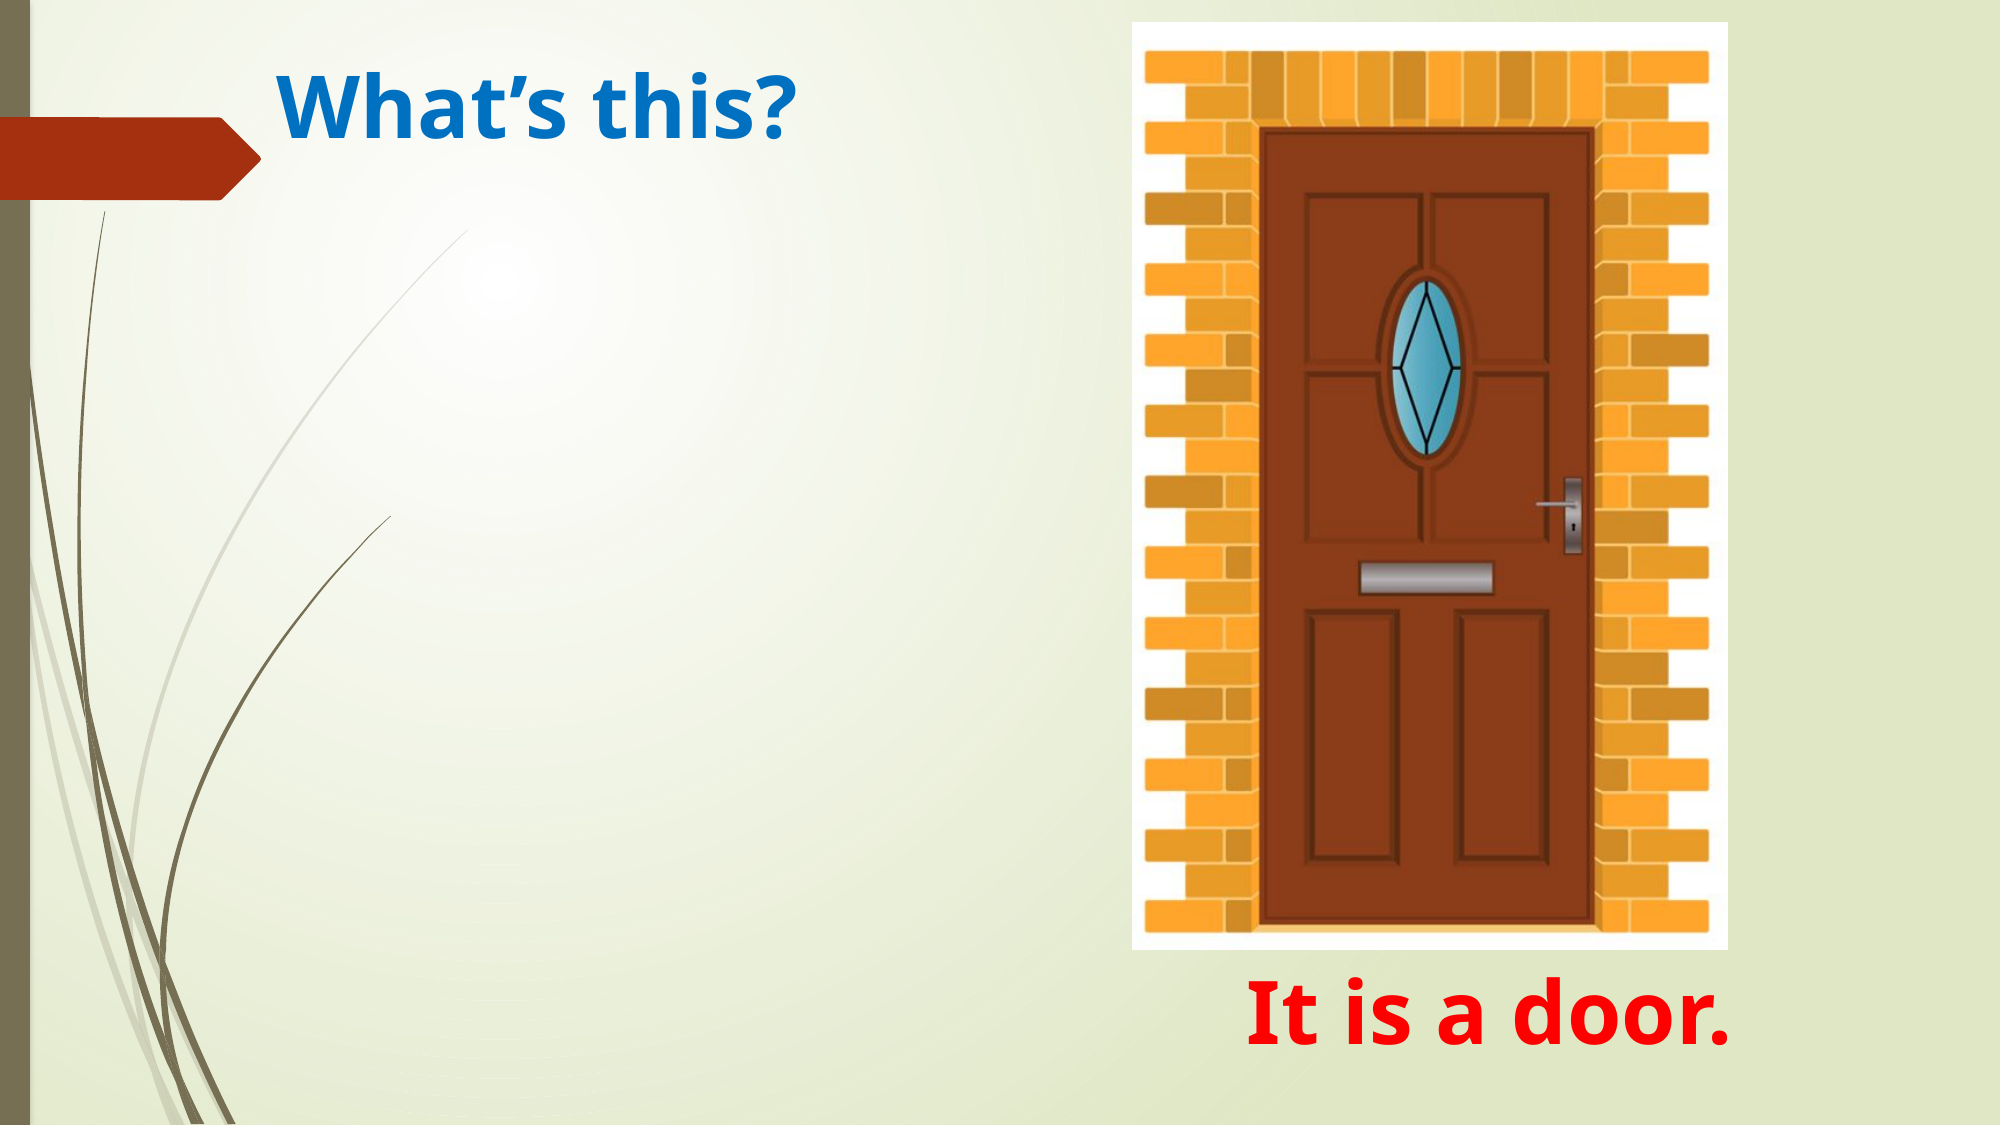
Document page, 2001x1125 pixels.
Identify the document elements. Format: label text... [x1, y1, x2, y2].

text_box It is a door. [1231, 949, 1868, 1071]
picture [1131, 21, 1728, 950]
text_box What’s this? [261, 43, 842, 165]
